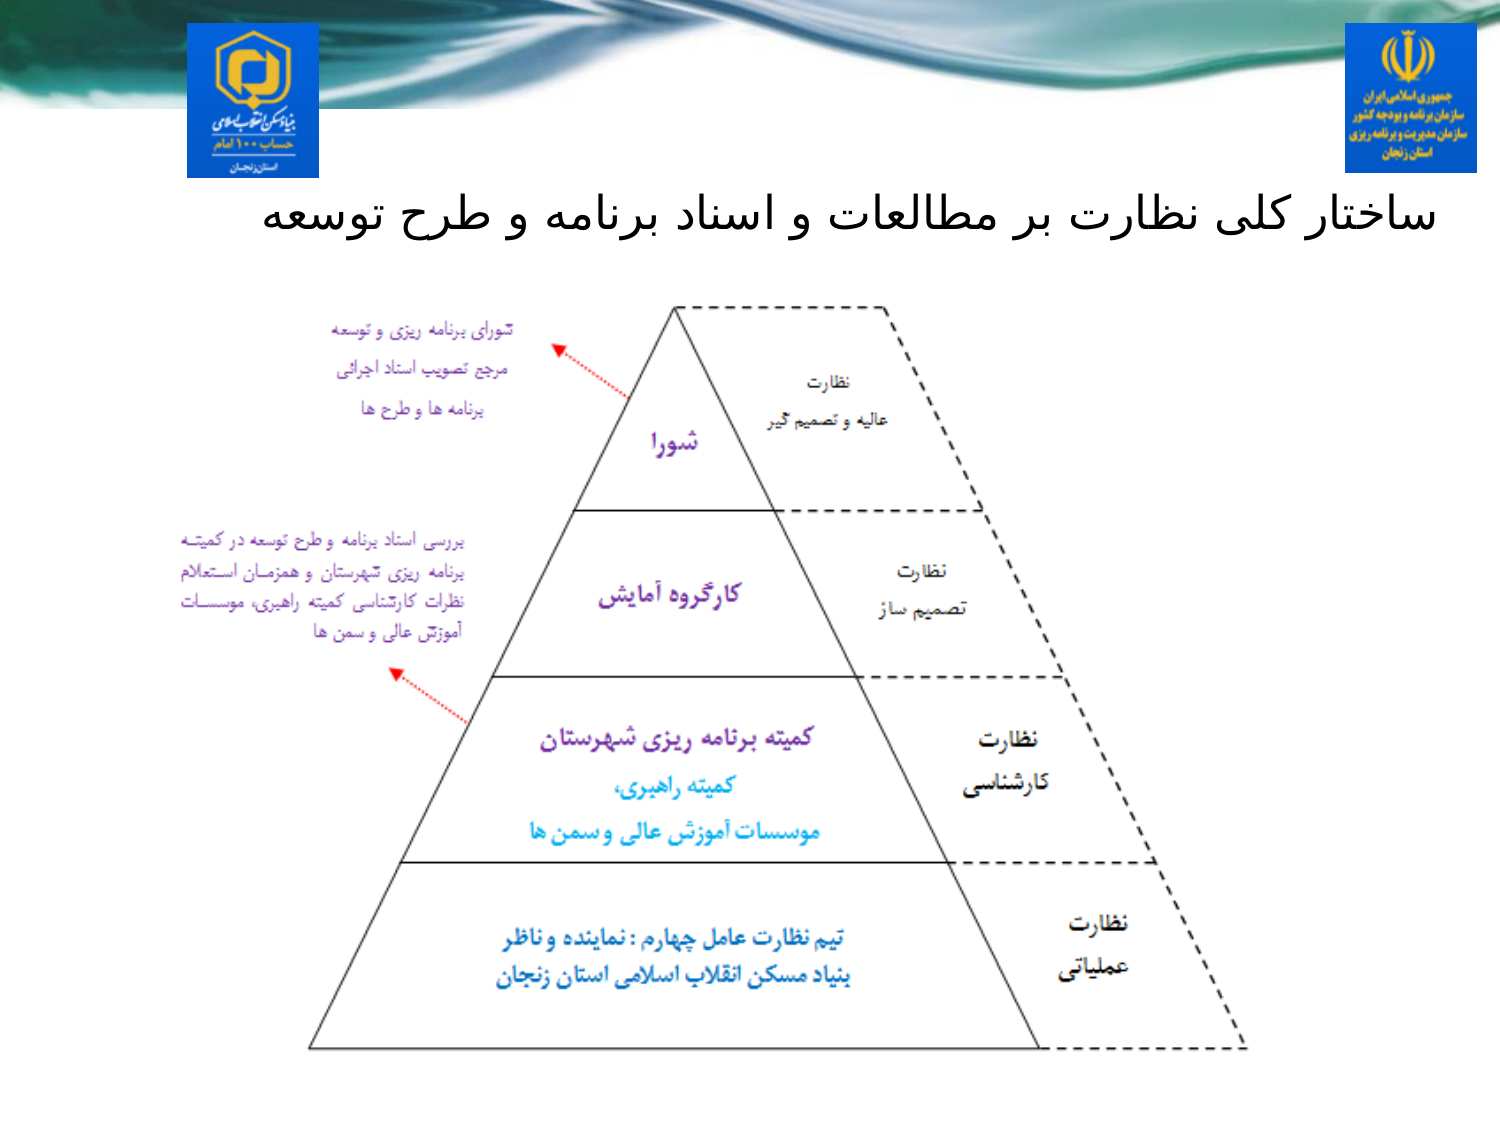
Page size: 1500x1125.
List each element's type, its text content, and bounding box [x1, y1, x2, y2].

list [149, 266, 1406, 1093]
title ساختار کلی نظارت بر مطالعات و اسناد برنامه و طرح توسعه [235, 175, 1466, 282]
picture [0, 0, 1500, 178]
